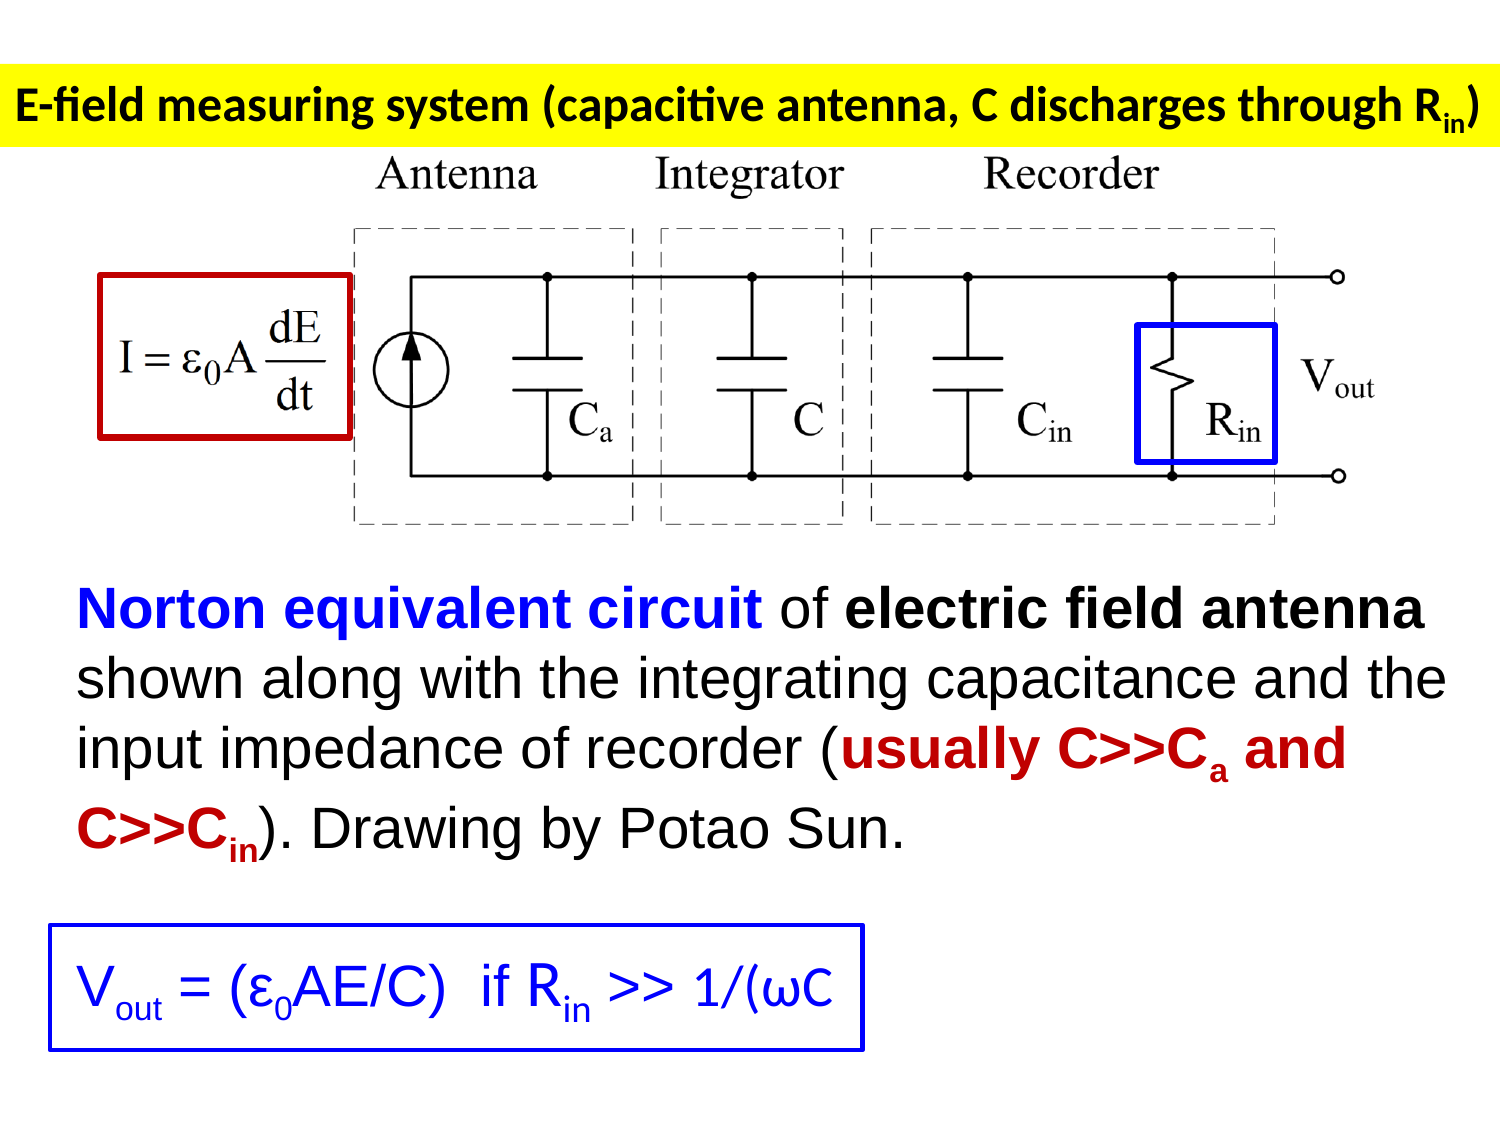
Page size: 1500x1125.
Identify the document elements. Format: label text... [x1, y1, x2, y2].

text_box Norton equivalent circuit of electric field antenna shown along with the integrating capacitance and the input impedance of recorder (usually C>>Ca and C>>Cin). Drawing by Potao Sun. Vout = (ε0AE/C) if Rin >> 1/(ωC [61, 562, 1474, 1038]
picture [12, 137, 1477, 526]
text_box E-field measuring system (capacitive antenna, C discharges through Rin) [0, 63, 1500, 147]
text_box [49, 924, 863, 1050]
